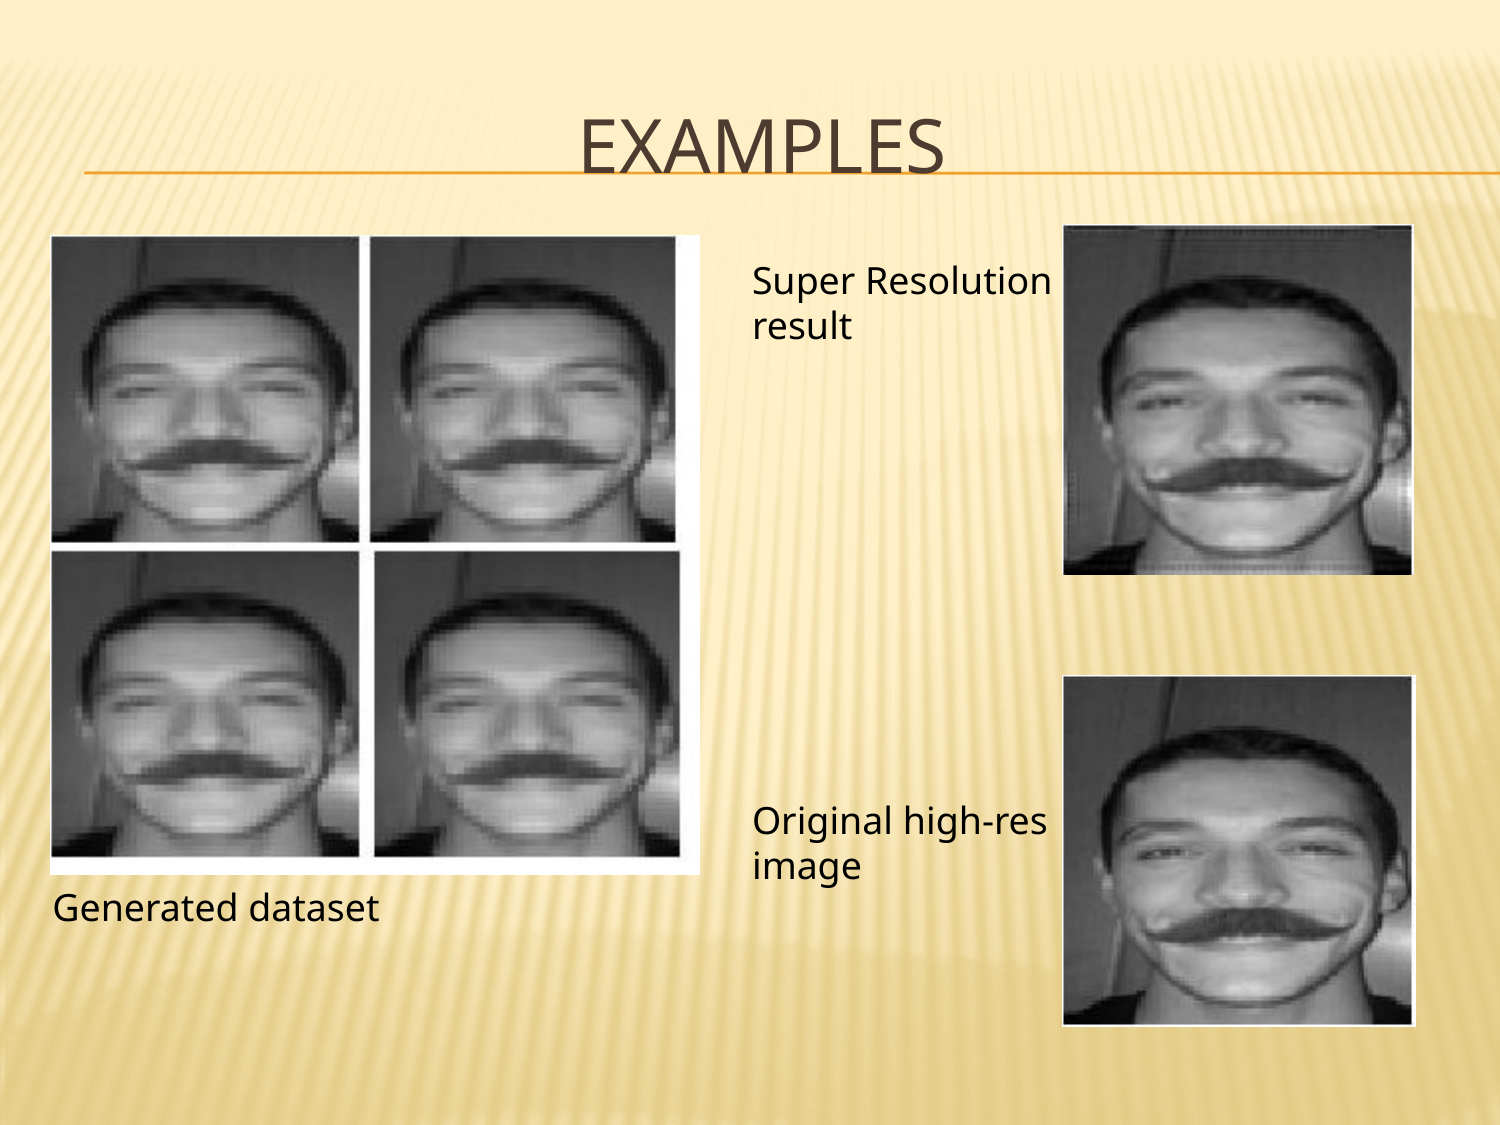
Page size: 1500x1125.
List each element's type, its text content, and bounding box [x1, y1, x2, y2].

picture [1061, 224, 1415, 576]
title Examples [50, 75, 1475, 213]
text_box Generated dataset [37, 876, 625, 937]
text_box Super Resolution result Original high-res image [737, 249, 1113, 895]
picture [1062, 675, 1416, 1027]
picture [49, 235, 701, 876]
